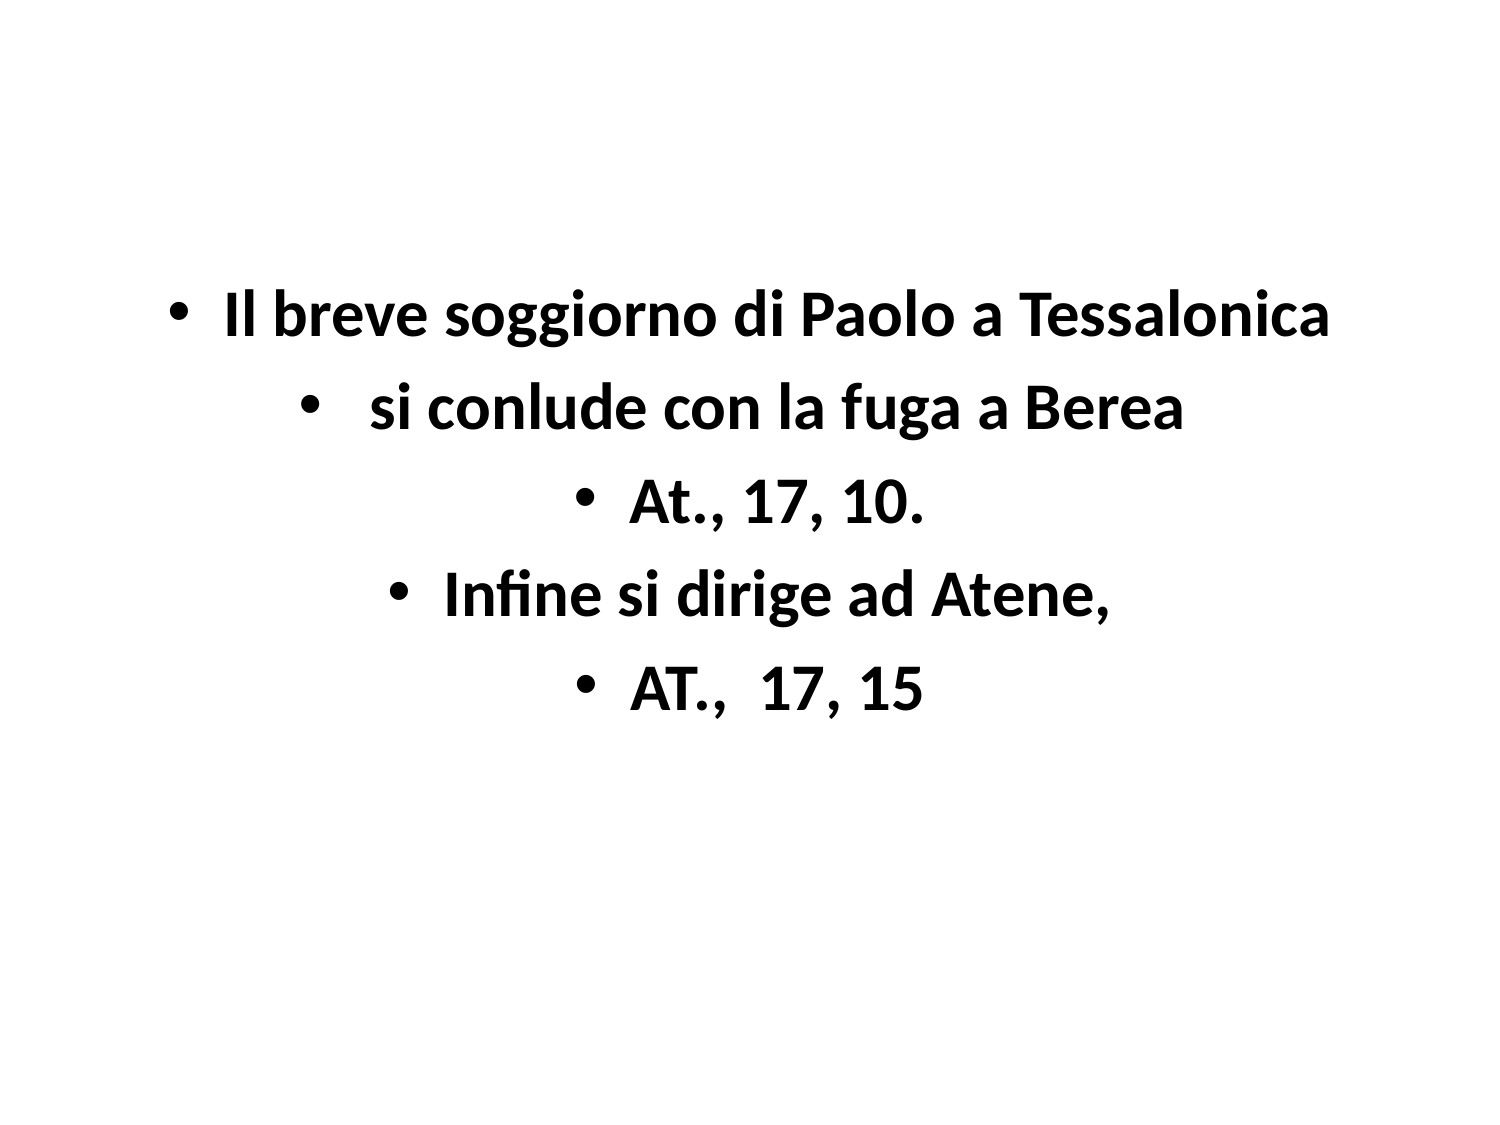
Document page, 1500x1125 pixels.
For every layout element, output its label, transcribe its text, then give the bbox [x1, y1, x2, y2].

list Il breve soggiorno di Paolo a Tessalonica si conlude con la fuga a Berea At., 17, 10. Infine si dirige ad Atene, AT., 17, 15 [75, 262, 1425, 1005]
